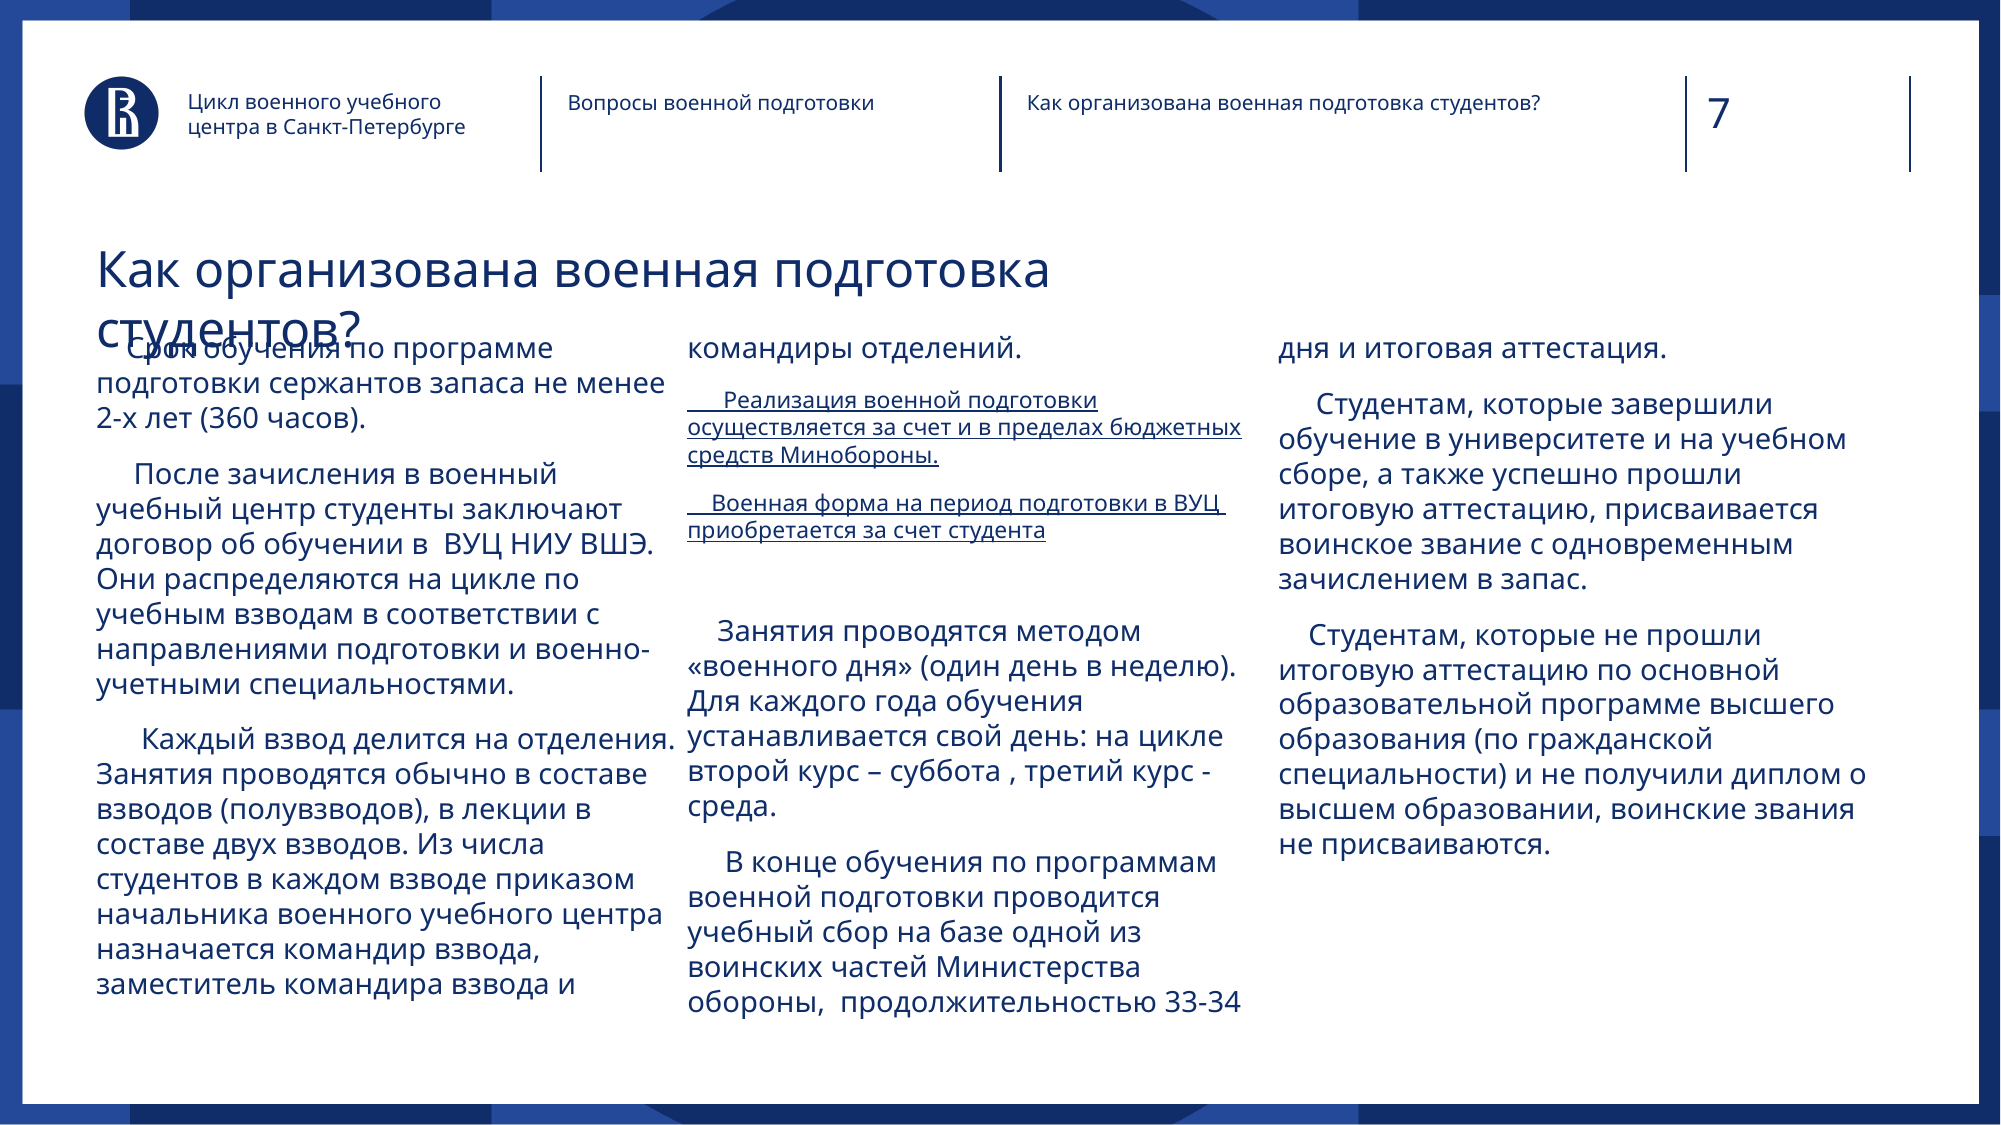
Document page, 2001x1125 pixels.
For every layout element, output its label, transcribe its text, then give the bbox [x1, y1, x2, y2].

picture [0, 0, 2001, 1125]
list Цикл военного учебного центра в Санкт-Петербурге [187, 88, 500, 157]
list Срок обучения по программе подготовки сержантов запаса не менее 2-х лет (360 часов). После зачисления в военный учебный центр студенты заключают договор об обучении в ВУЦ НИУ ВШЭ. Они распределяются на цикле по учебным взводам в соответствии с направлениями подготовки и военно-учетными специальностями. Каждый взвод делится на отделения. Занятия проводятся обычно в составе взводов (полувзводов), в лекции в составе двух взводов. Из числа студентов в каждом взводе приказом начальника военного учебного центра назначается командир взвода, заместитель командира взвода и командиры отделений. Реализация военной подготовки осуществляется за счет и в пределах бюджетных средств Минобороны. Военная форма на период подготовки в ВУЦ приобретается за счет студента Занятия проводятся методом «военного дня» (один день в неделю). Для каждого года обучения устанавливается свой день: на цикле второй курс – суббота , третий курс - среда. В конце обучения по программам военной подготовки проводится учебный сбор на базе одной из воинских частей Министерства обороны, продолжительностью 33-34 дня и итоговая аттестация. Студентам, которые завершили обучение в университете и на учебном сборе, а также успешно прошли итоговую аттестацию, присваивается воинское звание с одновременным зачислением в запас. Студентам, которые не прошли итоговую аттестацию по основной образовательной программе высшего образования (по гражданской специальности) и не получили диплом о высшем образовании, воинские звания не присваиваются. [96, 329, 1870, 1037]
list Как организована военная подготовка студентов? [1026, 90, 1542, 157]
title Как организована военная подготовка студентов? [96, 237, 1318, 329]
list Вопросы военной подготовки [567, 90, 907, 157]
